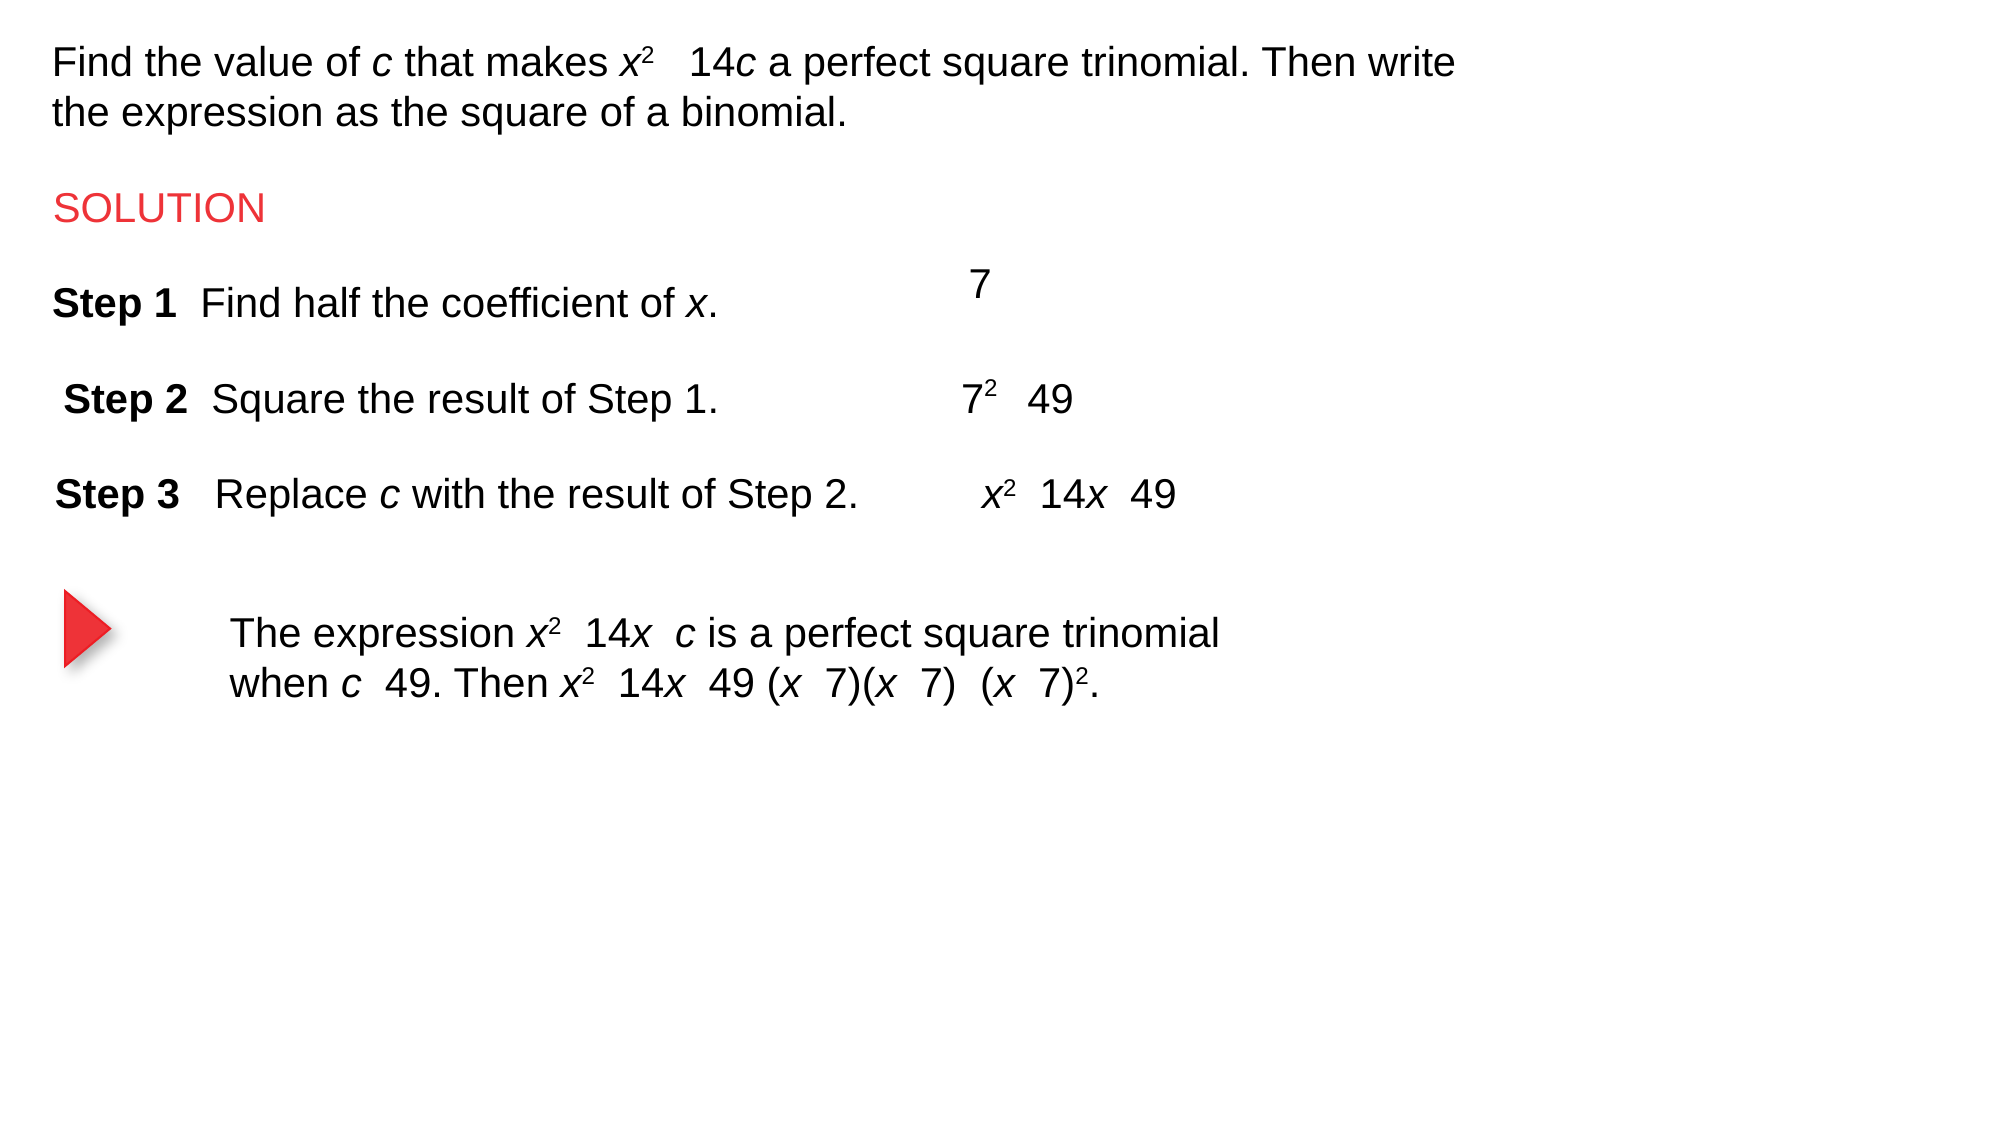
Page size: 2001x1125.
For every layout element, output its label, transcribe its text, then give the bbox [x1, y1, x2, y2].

text_box SOLUTION [38, 173, 282, 238]
text_box Step 1 Find half the coefficient of x. [37, 268, 746, 334]
text_box Step 3 Replace c with the result of Step 2. [40, 459, 886, 525]
text_box [64, 588, 112, 669]
text_box Step 2 Square the result of Step 1. [48, 364, 735, 429]
